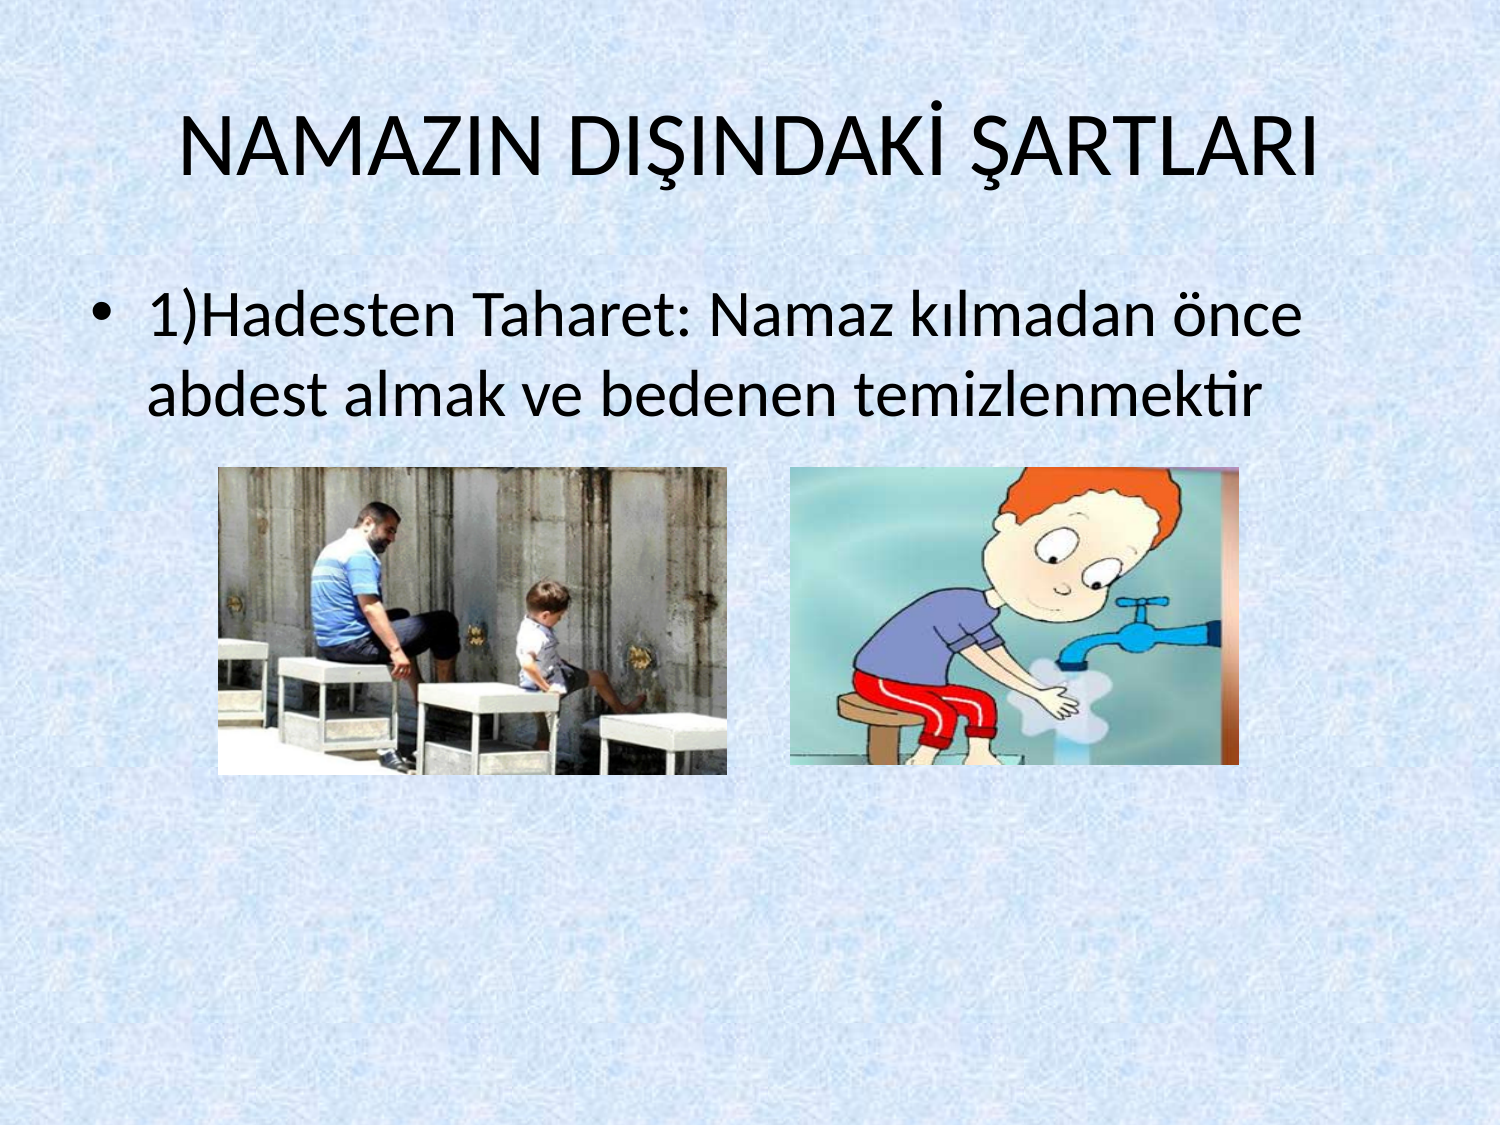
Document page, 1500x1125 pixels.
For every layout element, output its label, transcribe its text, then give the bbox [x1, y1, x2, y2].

title NAMAZIN DIŞINDAKİ ŞARTLARI [75, 45, 1425, 233]
picture [0, 0, 1500, 1125]
list 1)Hadesten Taharet: Namaz kılmadan önce abdest almak ve bedenen temizlenmektir [75, 262, 1425, 1005]
